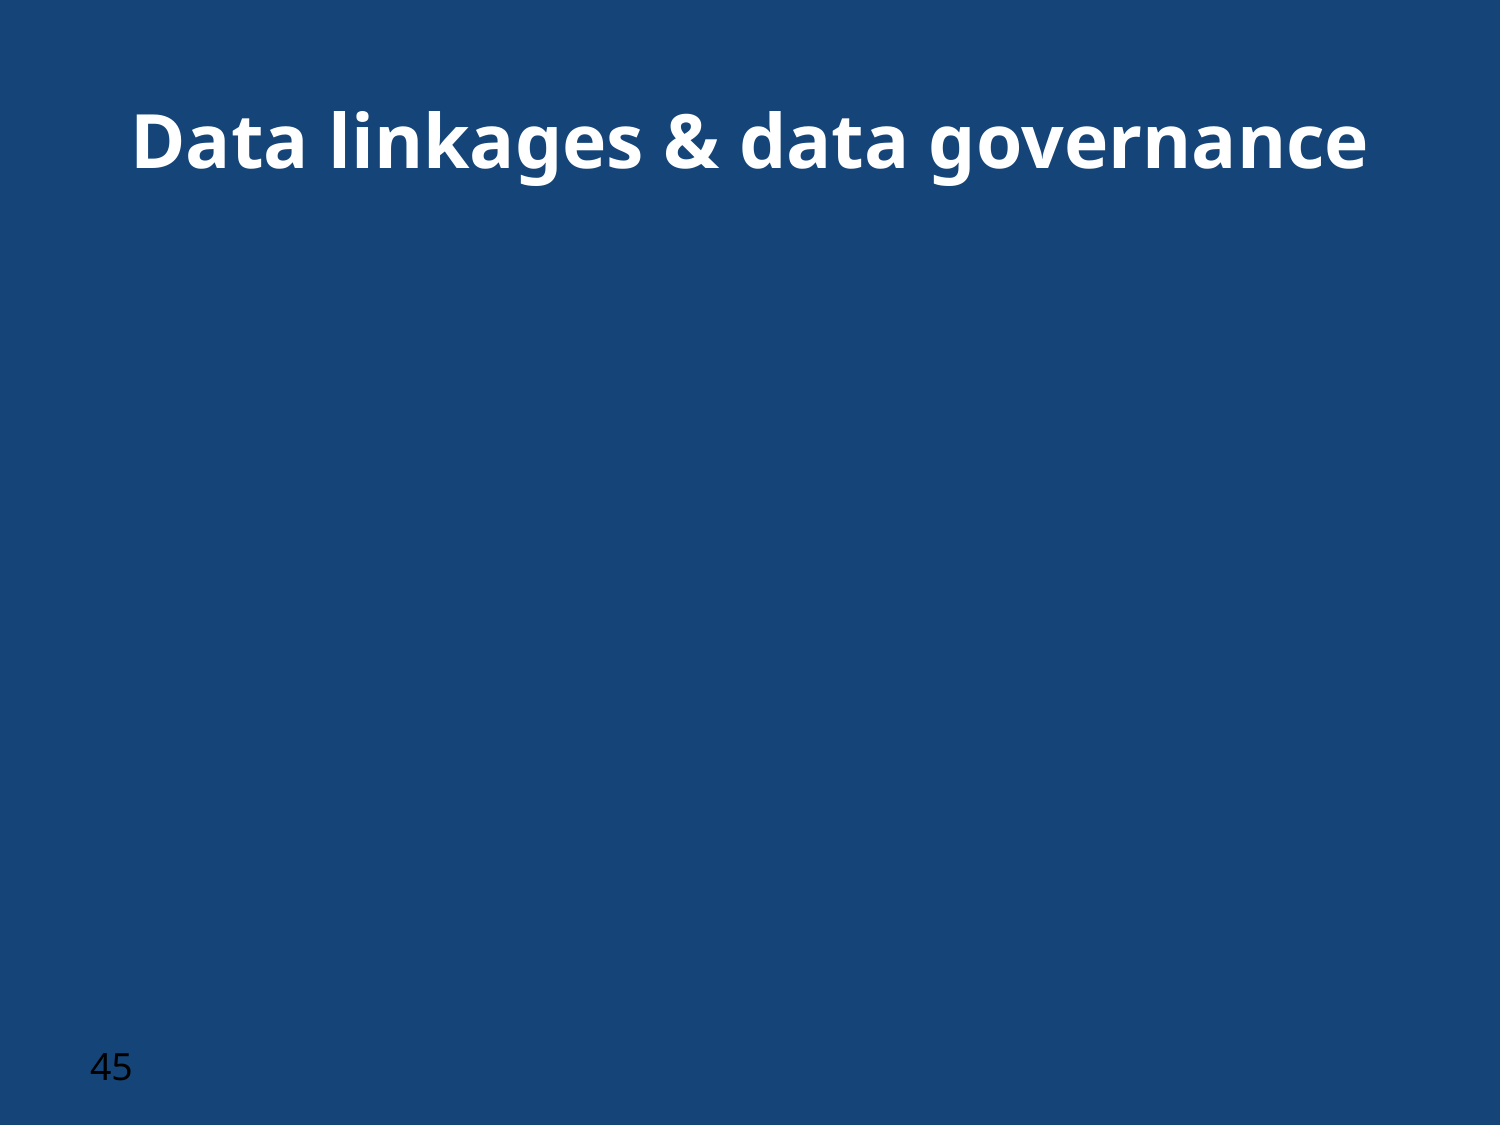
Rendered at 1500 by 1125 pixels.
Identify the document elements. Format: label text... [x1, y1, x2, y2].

title Data linkages & data governance [74, 44, 1426, 234]
slide_number 45 [75, 1038, 425, 1098]
